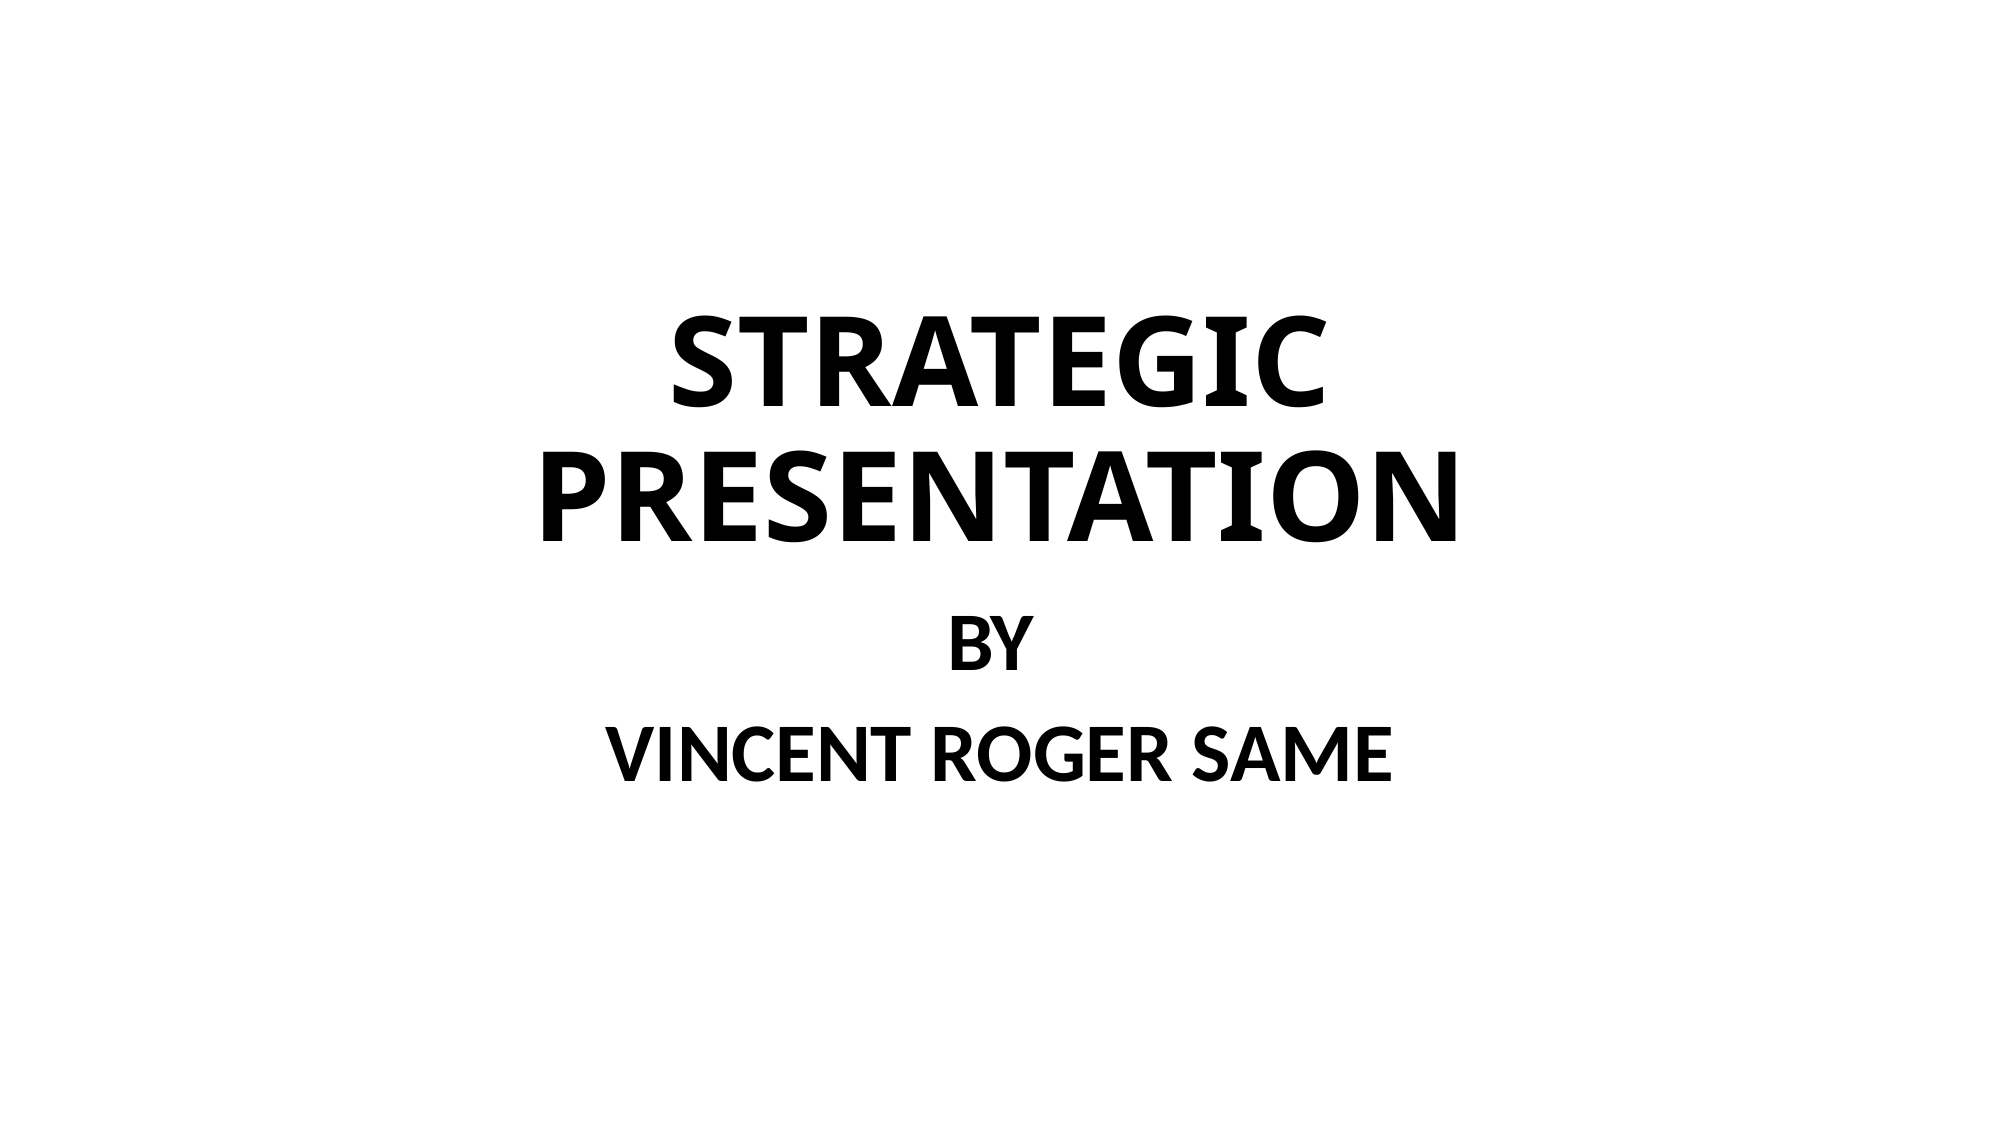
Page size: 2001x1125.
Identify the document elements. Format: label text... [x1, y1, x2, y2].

subtitle BY VINCENT ROGER SAME [249, 590, 1750, 863]
title STRATEGIC PRESENTATION [249, 184, 1750, 576]
